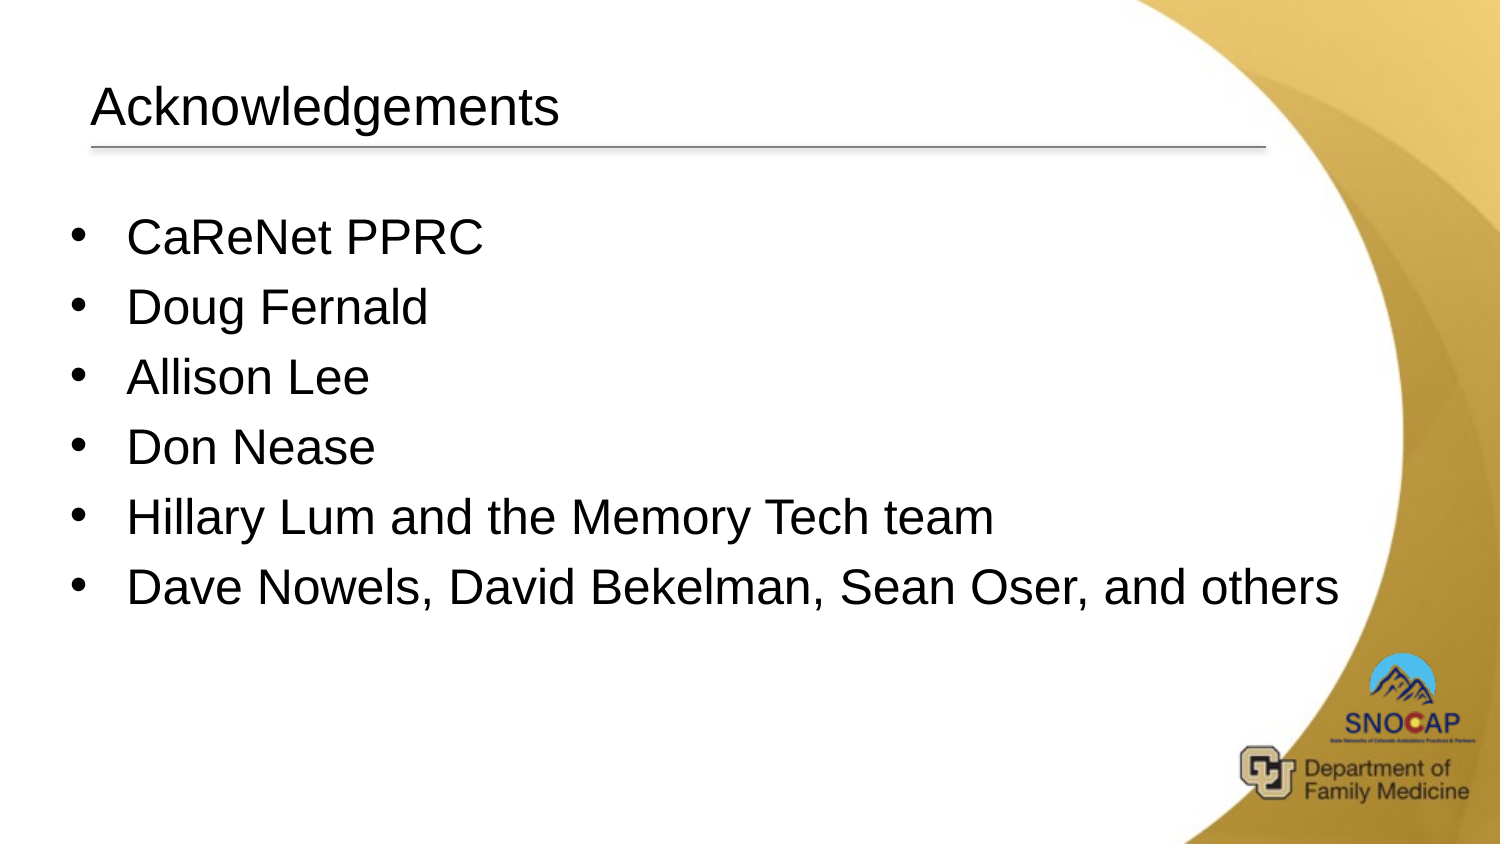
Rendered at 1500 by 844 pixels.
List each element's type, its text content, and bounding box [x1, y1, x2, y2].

picture [0, 0, 1500, 844]
list CaReNet PPRC Doug Fernald Allison Lee Don Nease Hillary Lum and the Memory Tech team Dave Nowels, David Bekelman, Sean Oser, and others [55, 196, 1414, 722]
title Acknowledgements [75, 33, 1185, 175]
